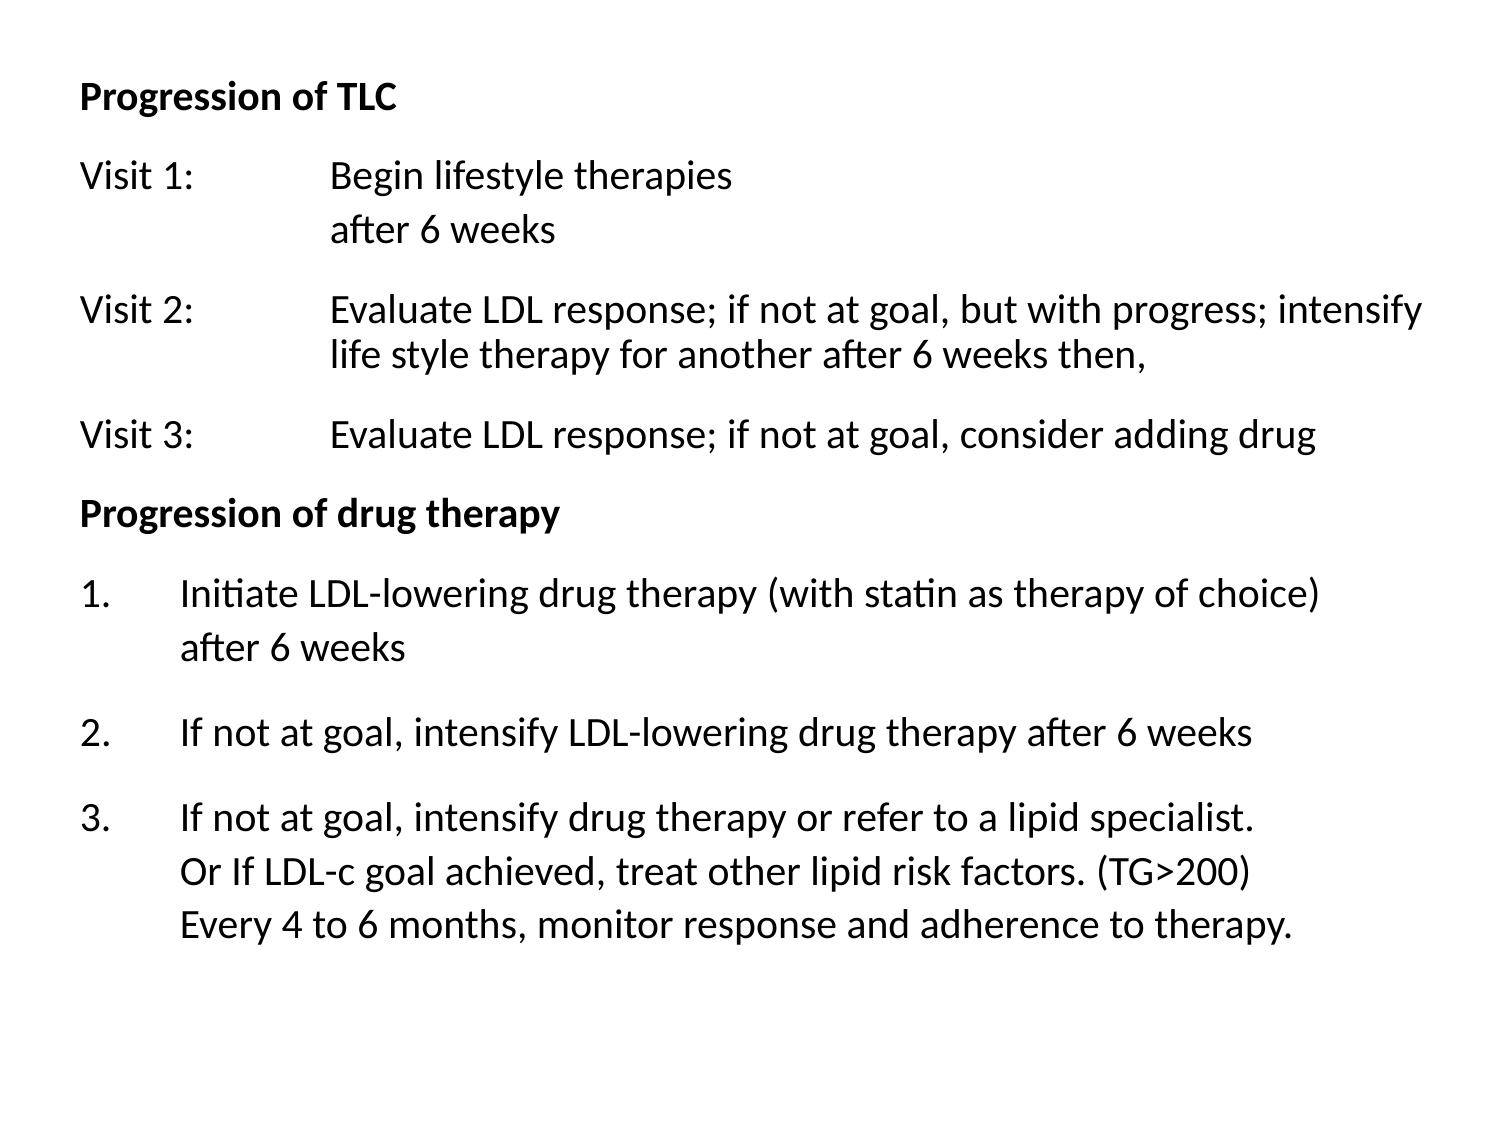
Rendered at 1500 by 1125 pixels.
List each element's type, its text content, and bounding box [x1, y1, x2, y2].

list Progression of TLC Visit 1: Begin lifestyle therapies after 6 weeks Visit 2: Evaluate LDL response; if not at goal, but with progress; intensify life style therapy for another after 6 weeks then, Visit 3: Evaluate LDL response; if not at goal, consider adding drug Progression of drug therapy Initiate LDL-lowering drug therapy (with statin as therapy of choice) after 6 weeks 2. If not at goal, intensify LDL-lowering drug therapy after 6 weeks If not at goal, intensify drug therapy or refer to a lipid specialist. Or If LDL-c goal achieved, treat other lipid risk factors. (TG>200) Every 4 to 6 months, monitor response and adherence to therapy. [64, 66, 1453, 1083]
